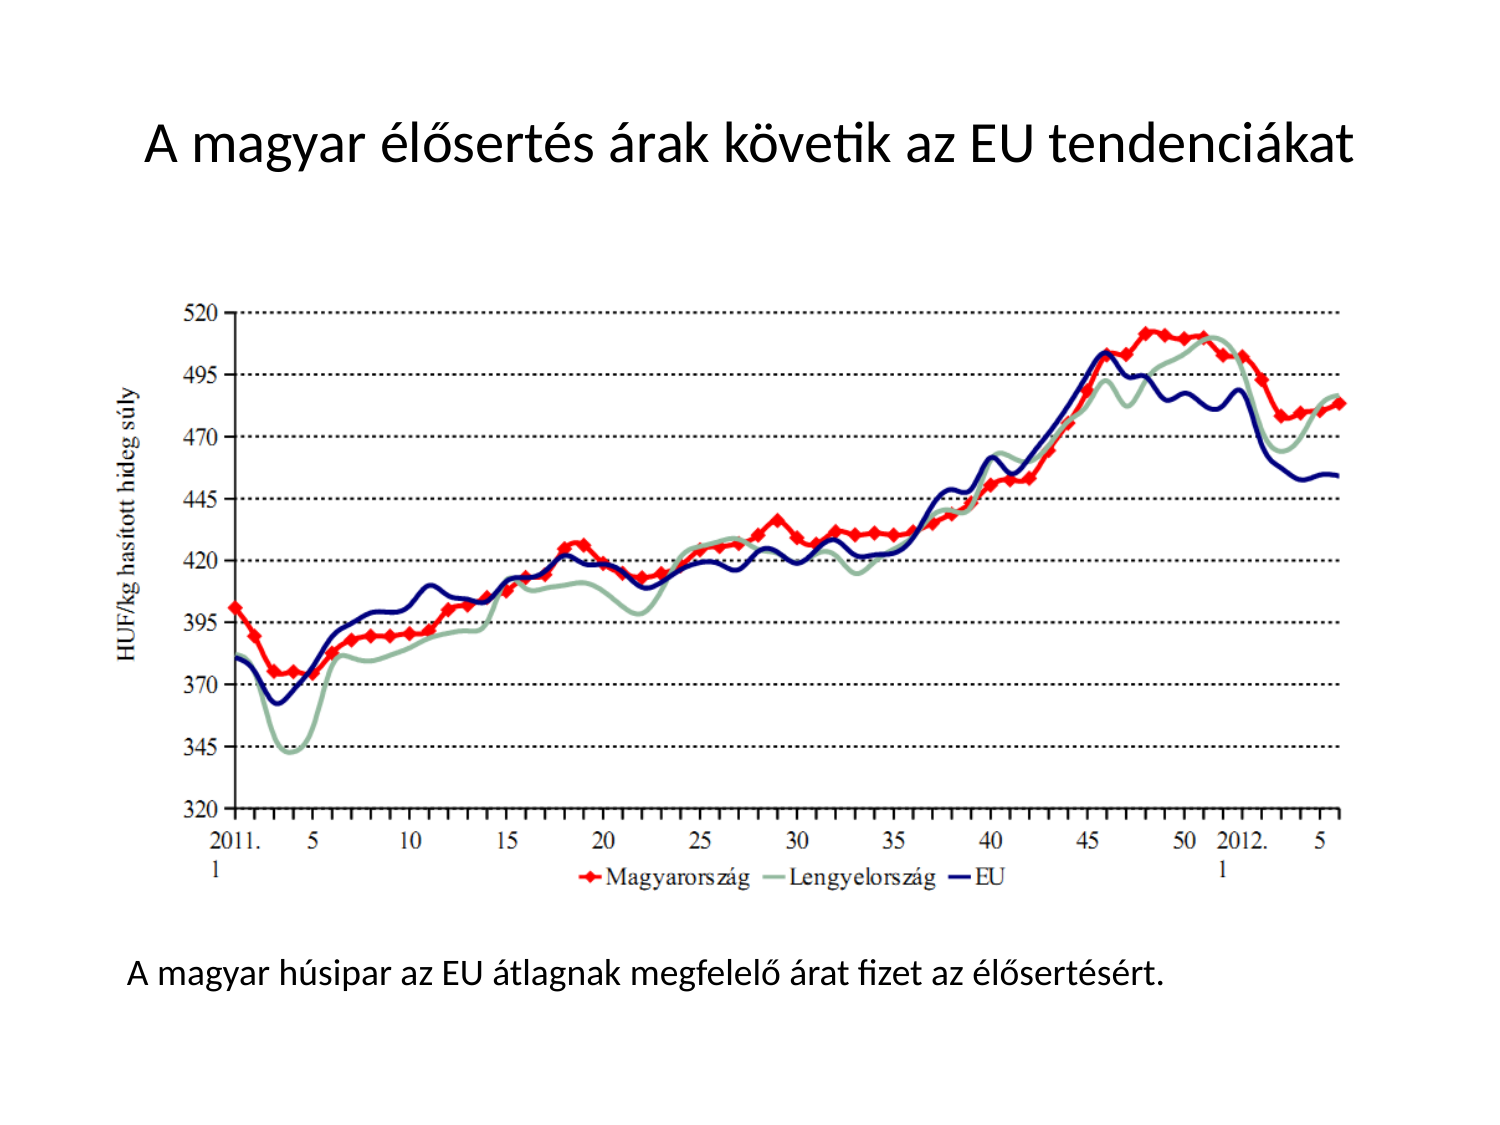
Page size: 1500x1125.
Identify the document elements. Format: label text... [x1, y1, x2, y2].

title A magyar élősertés árak követik az EU tendenciákat [75, 45, 1425, 233]
text_box A magyar húsipar az EU átlagnak megfelelő árat fizet az élősertésért. [112, 940, 1447, 1001]
picture [83, 290, 1377, 896]
